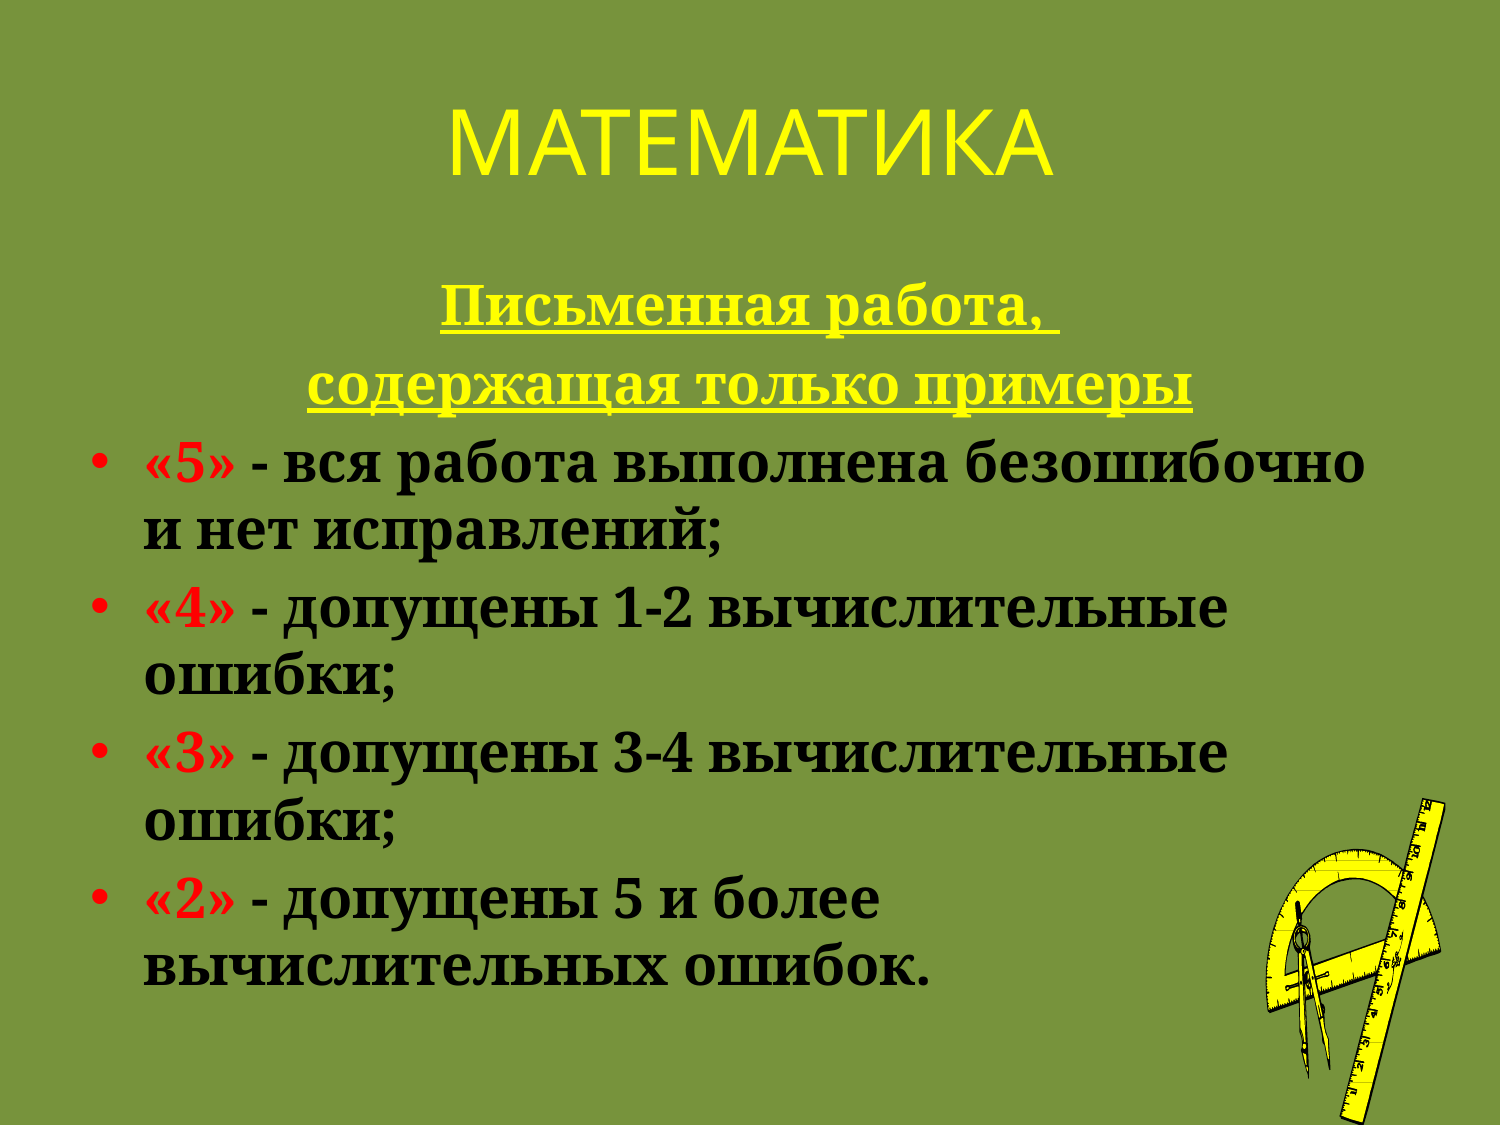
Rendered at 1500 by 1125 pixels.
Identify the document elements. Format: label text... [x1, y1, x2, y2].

list Письменная работа, содержащая только примеры «5» - вся работа выполнена безошибочно и нет исправлений; «4» - допущены 1-2 вычислительные ошибки; «3» - допущены 3-4 вычислительные ошибки; «2» - допущены 5 и более вычислительных ошибок. [75, 262, 1425, 1005]
picture [1265, 797, 1446, 1125]
title МАТЕМАТИКА [75, 45, 1425, 233]
